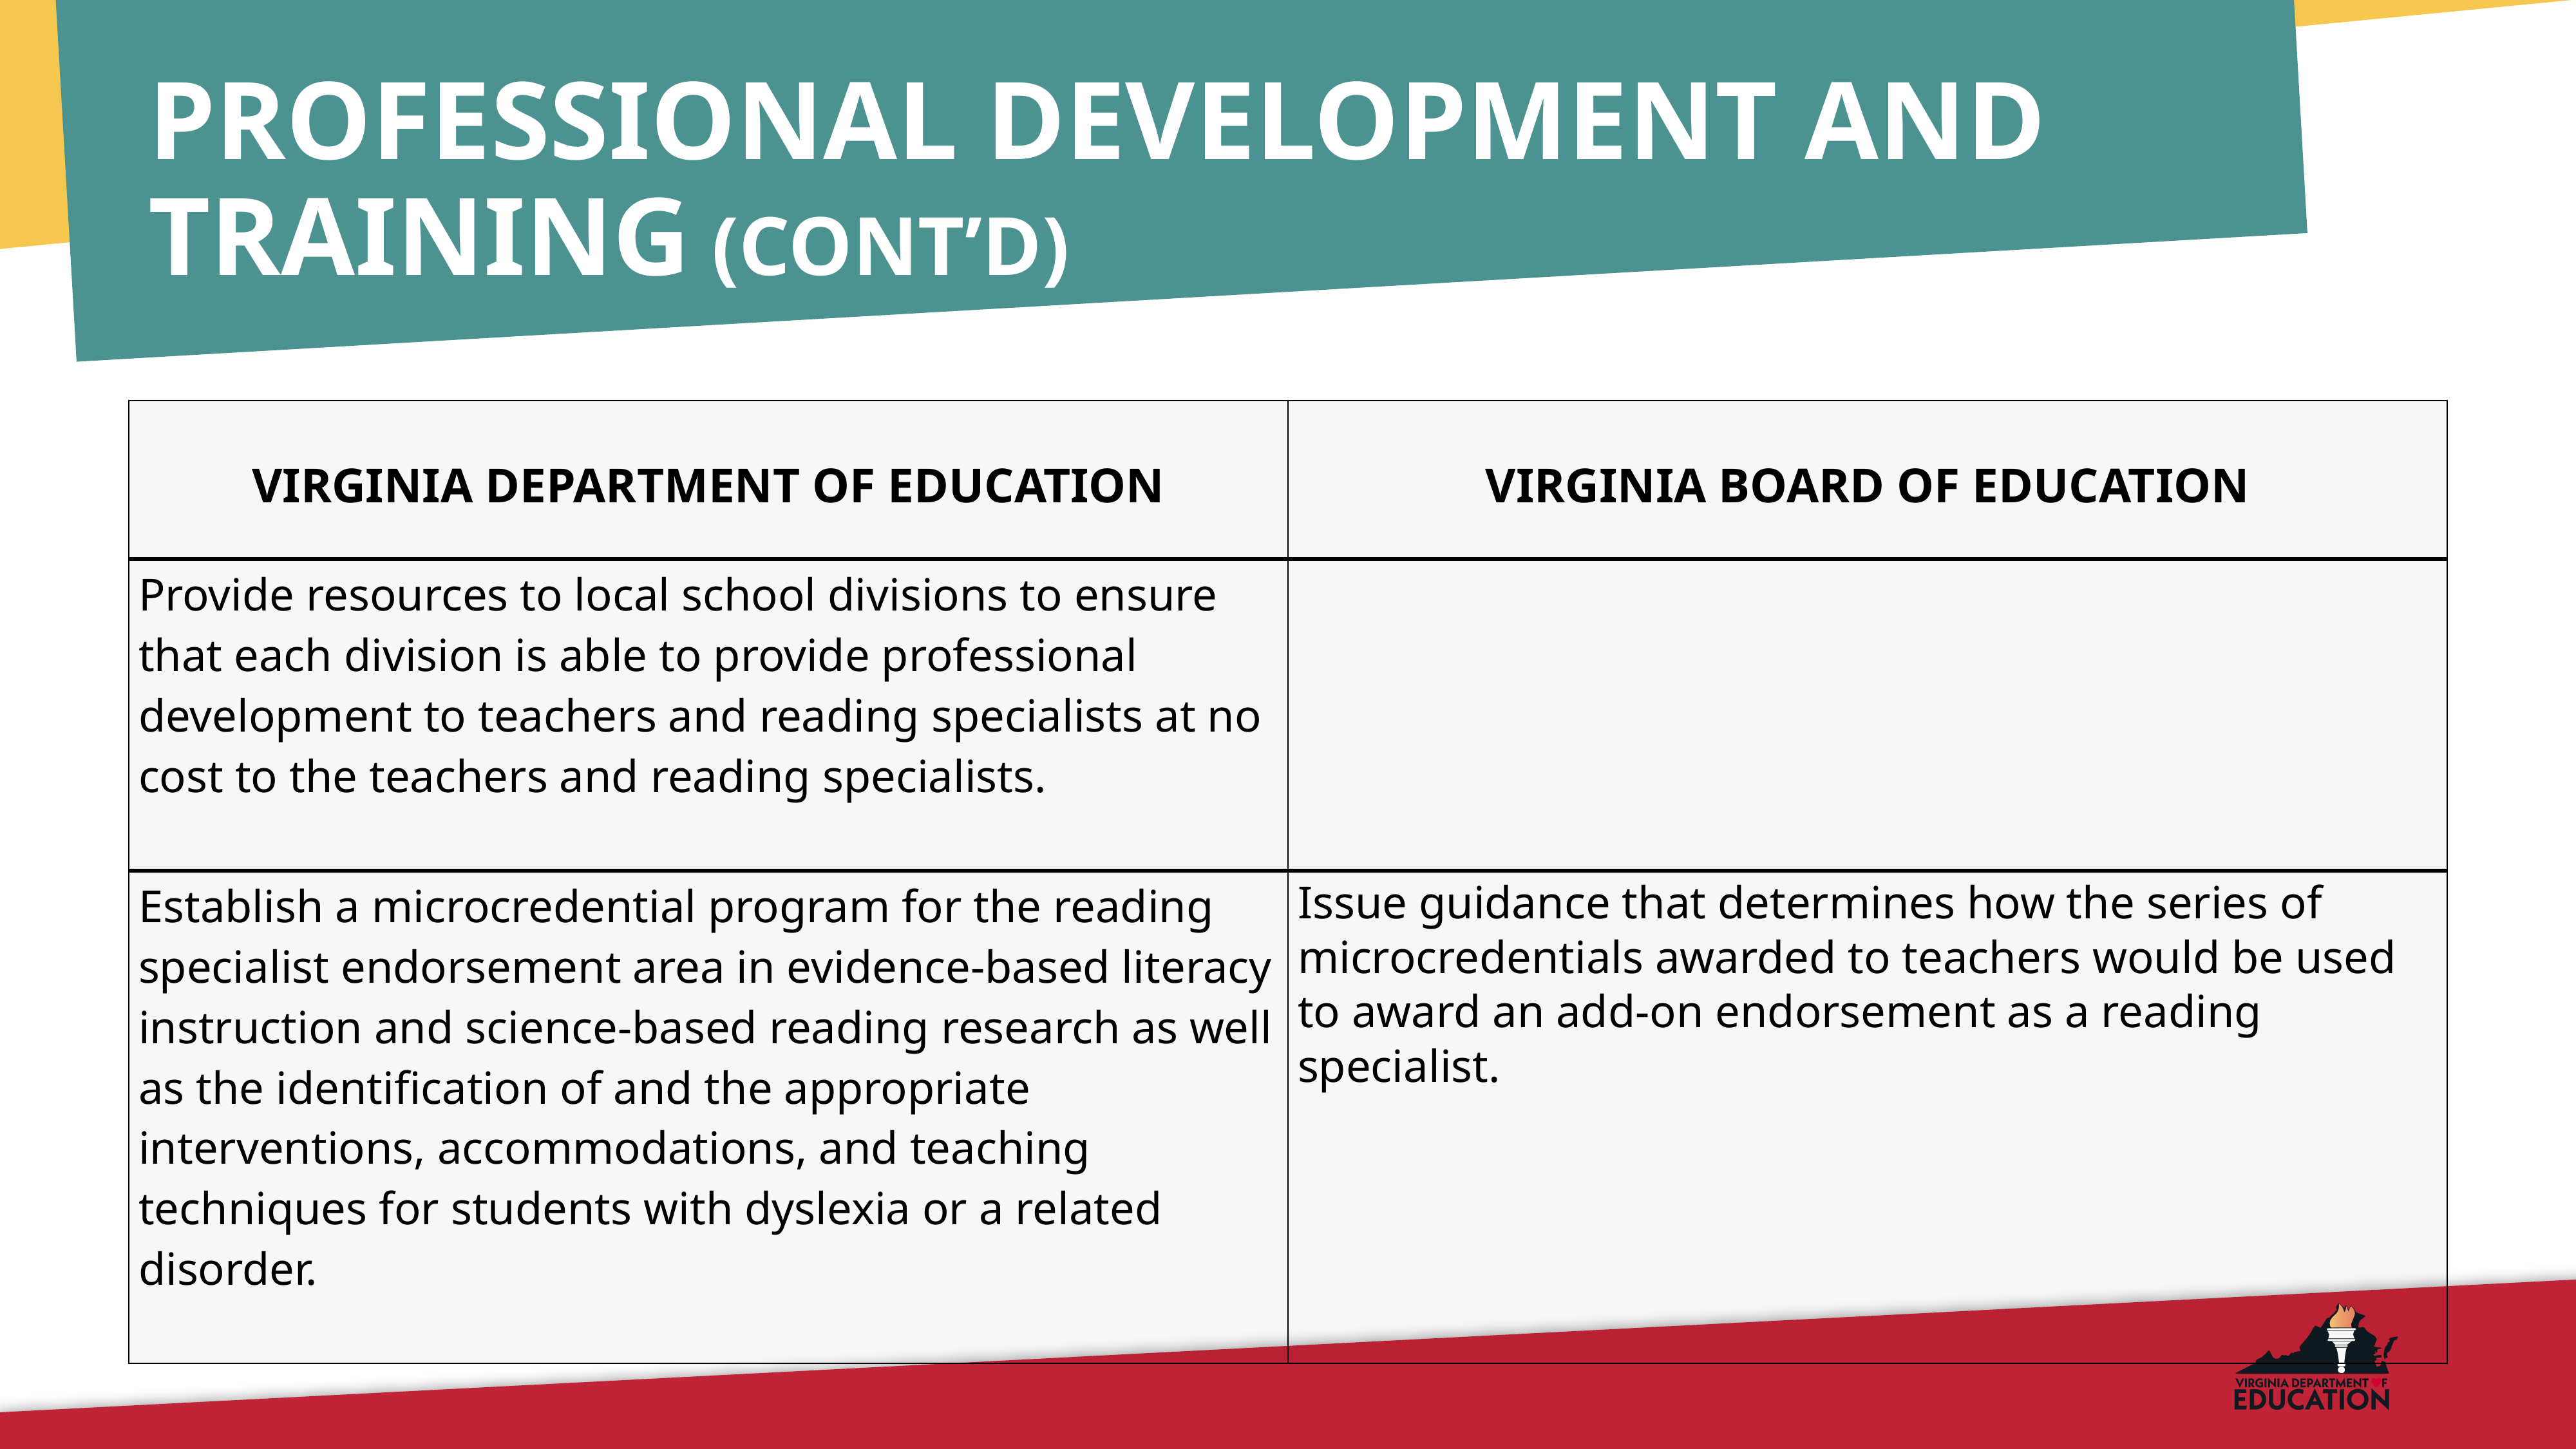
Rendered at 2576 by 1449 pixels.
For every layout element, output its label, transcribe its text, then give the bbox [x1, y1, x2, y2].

table_header VIRGINIA DEPARTMENT OF EDUCATION [129, 401, 1287, 557]
table_cell Issue guidance that determines how the series of microcredentials awarded to teachers would be used to award an add-on endorsement as a reading specialist. [1289, 873, 2447, 1363]
table_header VIRGINIA BOARD OF EDUCATION [1289, 401, 2447, 557]
table_cell Establish a microcredential program for the reading specialist endorsement area in evidence-based literacy instruction and science-based reading research as well as the identification of and the appropriate interventions, accommodations, and teaching techniques for students with dyslexia or a related disorder. [129, 873, 1287, 1363]
picture [2196, 1292, 2438, 1421]
title PROFESSIONAL DEVELOPMENT AND TRAINING (CONT’D) [129, 72, 2447, 292]
table_cell [1289, 561, 2447, 869]
table_cell Provide resources to local school divisions to ensure that each division is able to provide professional development to teachers and reading specialists at no cost to the teachers and reading specialists. [129, 561, 1287, 869]
text_box [2295, 0, 2572, 27]
text_box [0, 1279, 2576, 1449]
text_box [0, 0, 70, 249]
text_box [55, 0, 2298, 362]
